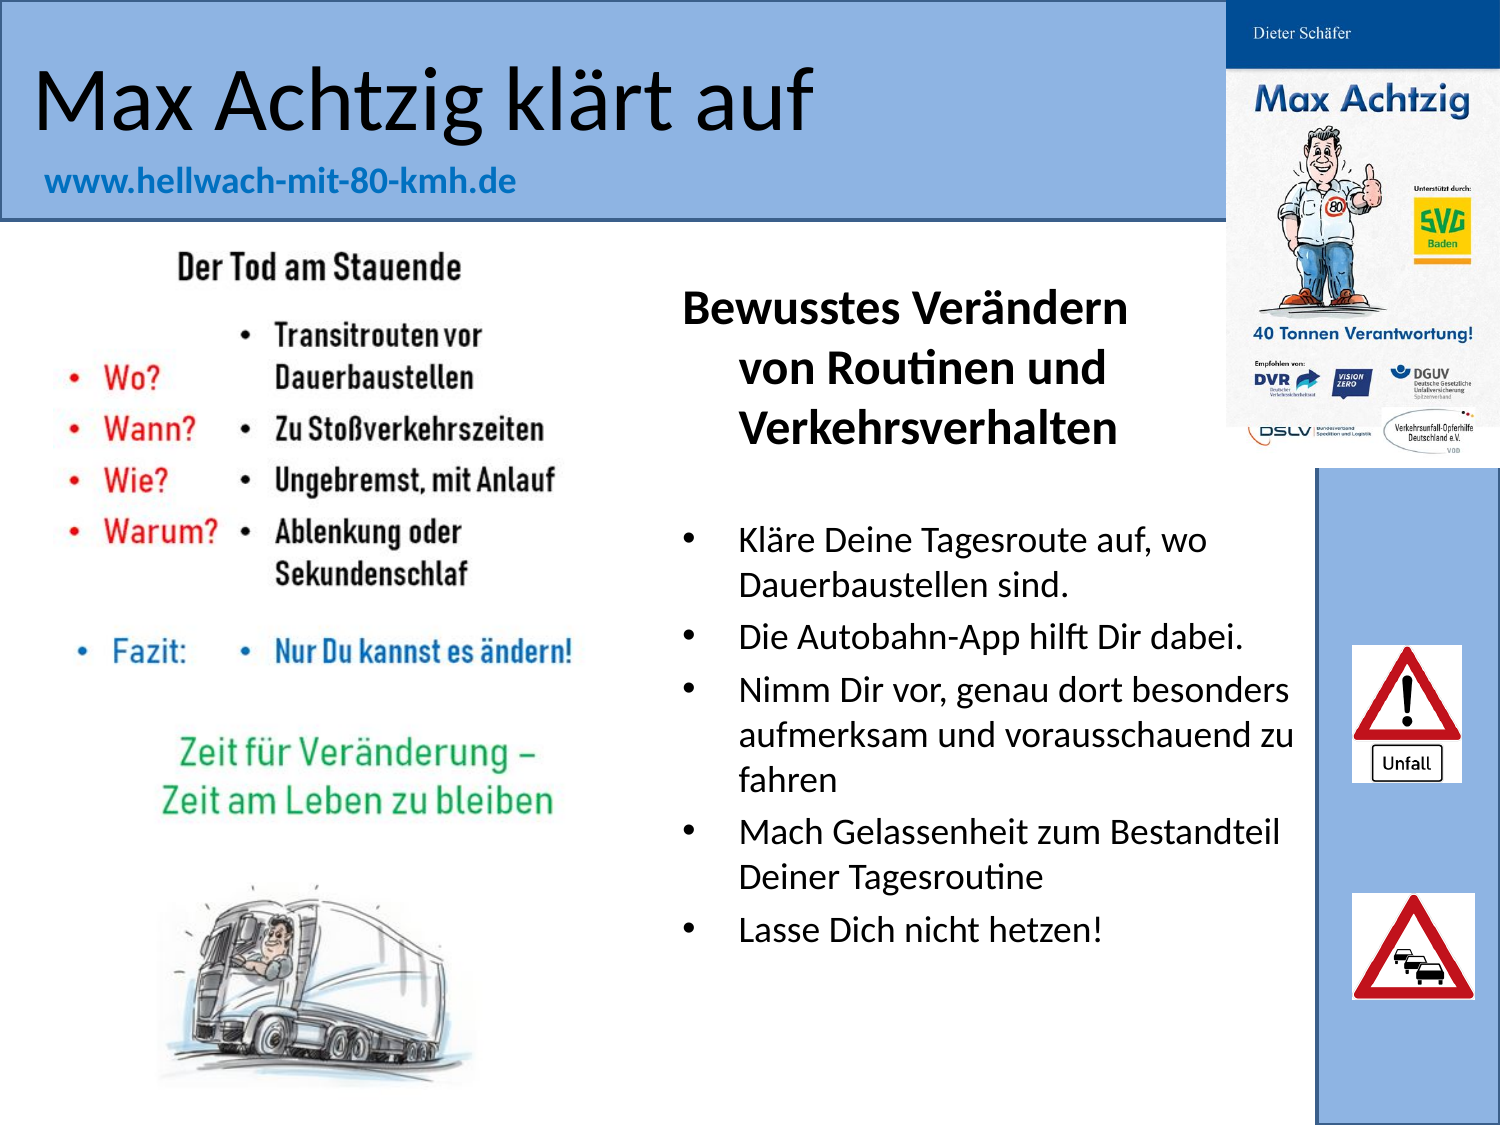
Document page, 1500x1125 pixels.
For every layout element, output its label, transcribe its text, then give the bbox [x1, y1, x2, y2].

text_box [1315, 476, 1500, 1125]
picture [52, 231, 591, 1106]
title Max Achtzig klärt auf [17, 0, 1224, 188]
picture [1226, 0, 1500, 469]
text_box [0, 0, 1221, 222]
picture [1352, 644, 1462, 784]
picture [1352, 893, 1475, 1000]
list Bewusstes Verändern von Routinen und Verkehrsverhalten Kläre Deine Tagesroute auf, wo Dauerbaustellen sind. Die Autobahn-App hilft Dir dabei. Nimm Dir vor, genau dort besonders aufmerksam und vorausschauend zu fahren Mach Gelassenheit zum Bestandteil Deiner Tagesroutine Lasse Dich nicht hetzen! [667, 267, 1317, 1010]
text_box www.hellwach-mit-80-kmh.de [29, 148, 621, 209]
